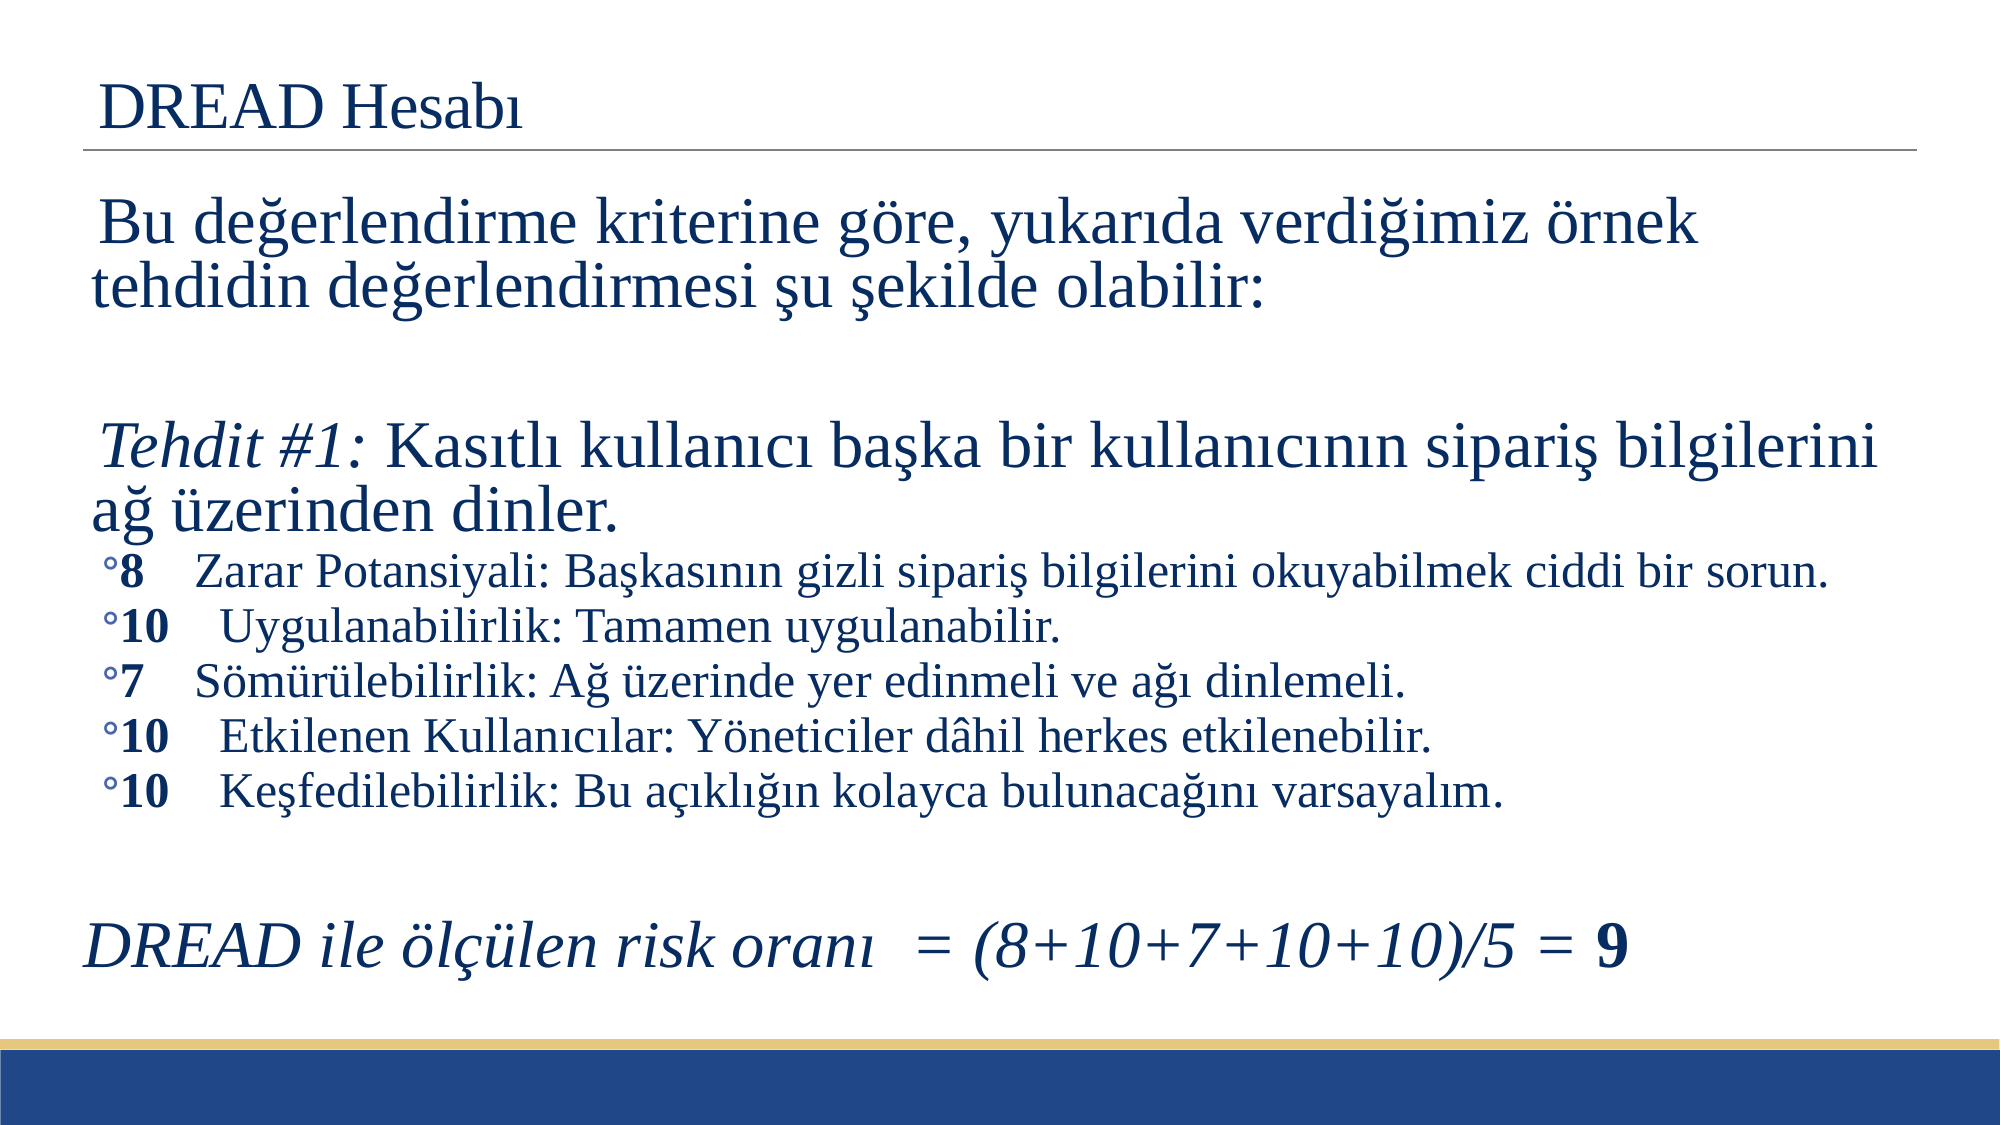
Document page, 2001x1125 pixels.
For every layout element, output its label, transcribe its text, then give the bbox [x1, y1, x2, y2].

title DREAD Hesabı [83, 47, 1830, 150]
list Bu değerlendirme kriterine göre, yukarıda verdiğimiz örnek tehdidin değerlendirmesi şu şekilde olabilir: Tehdit #1: Kasıtlı kullanıcı başka bir kullanıcının sipariş bilgilerini ağ üzerinden dinler. 8 Zarar Potansiyali: Başkasının gizli sipariş bilgilerini okuyabilmek ciddi bir sorun. 10 Uygulanabilirlik: Tamamen uygulanabilir. 7 Sömürülebilirlik: Ağ üzerinde yer edinmeli ve ağı dinlemeli. 10 Etkilenen Kullanıcılar: Yöneticiler dâhil herkes etkilenebilir. 10 Keşfedilebilirlik: Bu açıklığın kolayca bulunacağını varsayalım. DREAD ile ölçülen risk oranı = (8+10+7+10+10)/5 = 9 [83, 184, 1910, 905]
